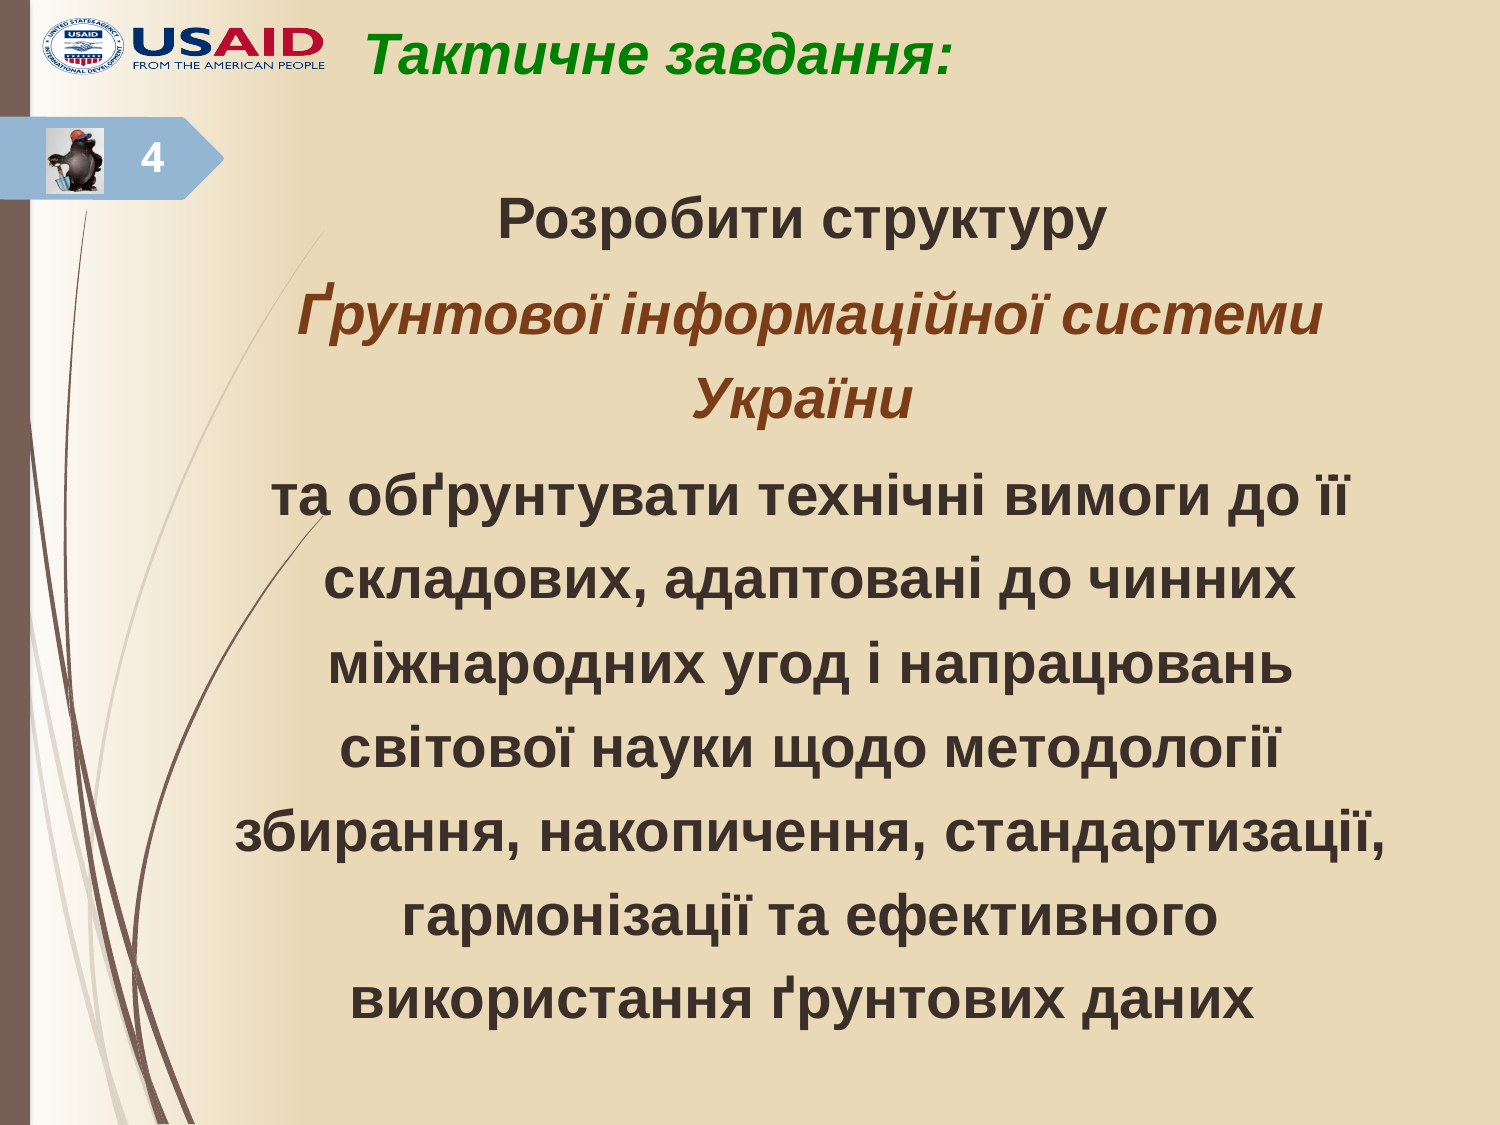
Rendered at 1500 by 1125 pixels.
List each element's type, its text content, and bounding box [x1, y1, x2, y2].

picture [0, 0, 364, 98]
picture [46, 128, 104, 194]
list Розробити структуру Ґрунтової інформаційної системи України та обґрунтувати технічні вимоги до її складових, адаптовані до чинних міжнародних угод і напрацювань світової науки щодо методології збирання, накопичення, стандартизації, гармонізації та ефективного використання ґрунтових даних [206, 158, 1415, 557]
title Тактичне завдання: [348, 8, 1355, 158]
slide_number 4 [104, 129, 180, 190]
